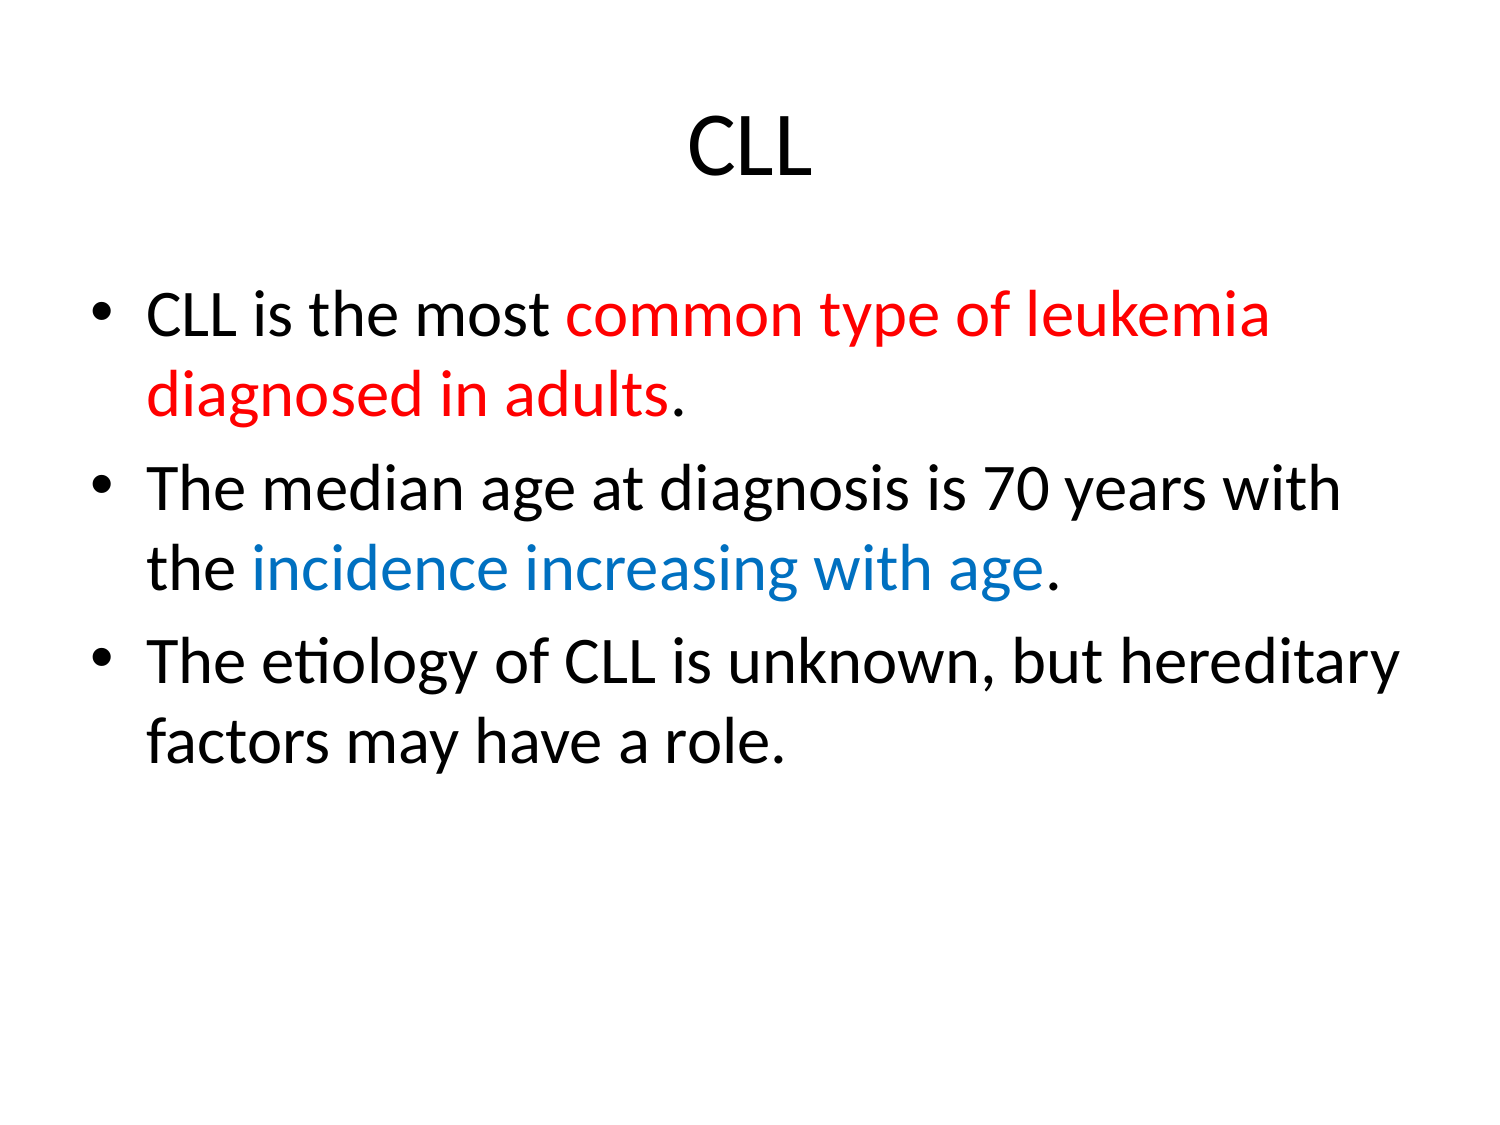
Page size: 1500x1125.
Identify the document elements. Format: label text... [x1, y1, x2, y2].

list CLL is the most common type of leukemia diagnosed in adults. The median age at diagnosis is 70 years with the incidence increasing with age. The etiology of CLL is unknown, but hereditary factors may have a role. [75, 262, 1425, 1005]
title CLL [75, 45, 1425, 233]
